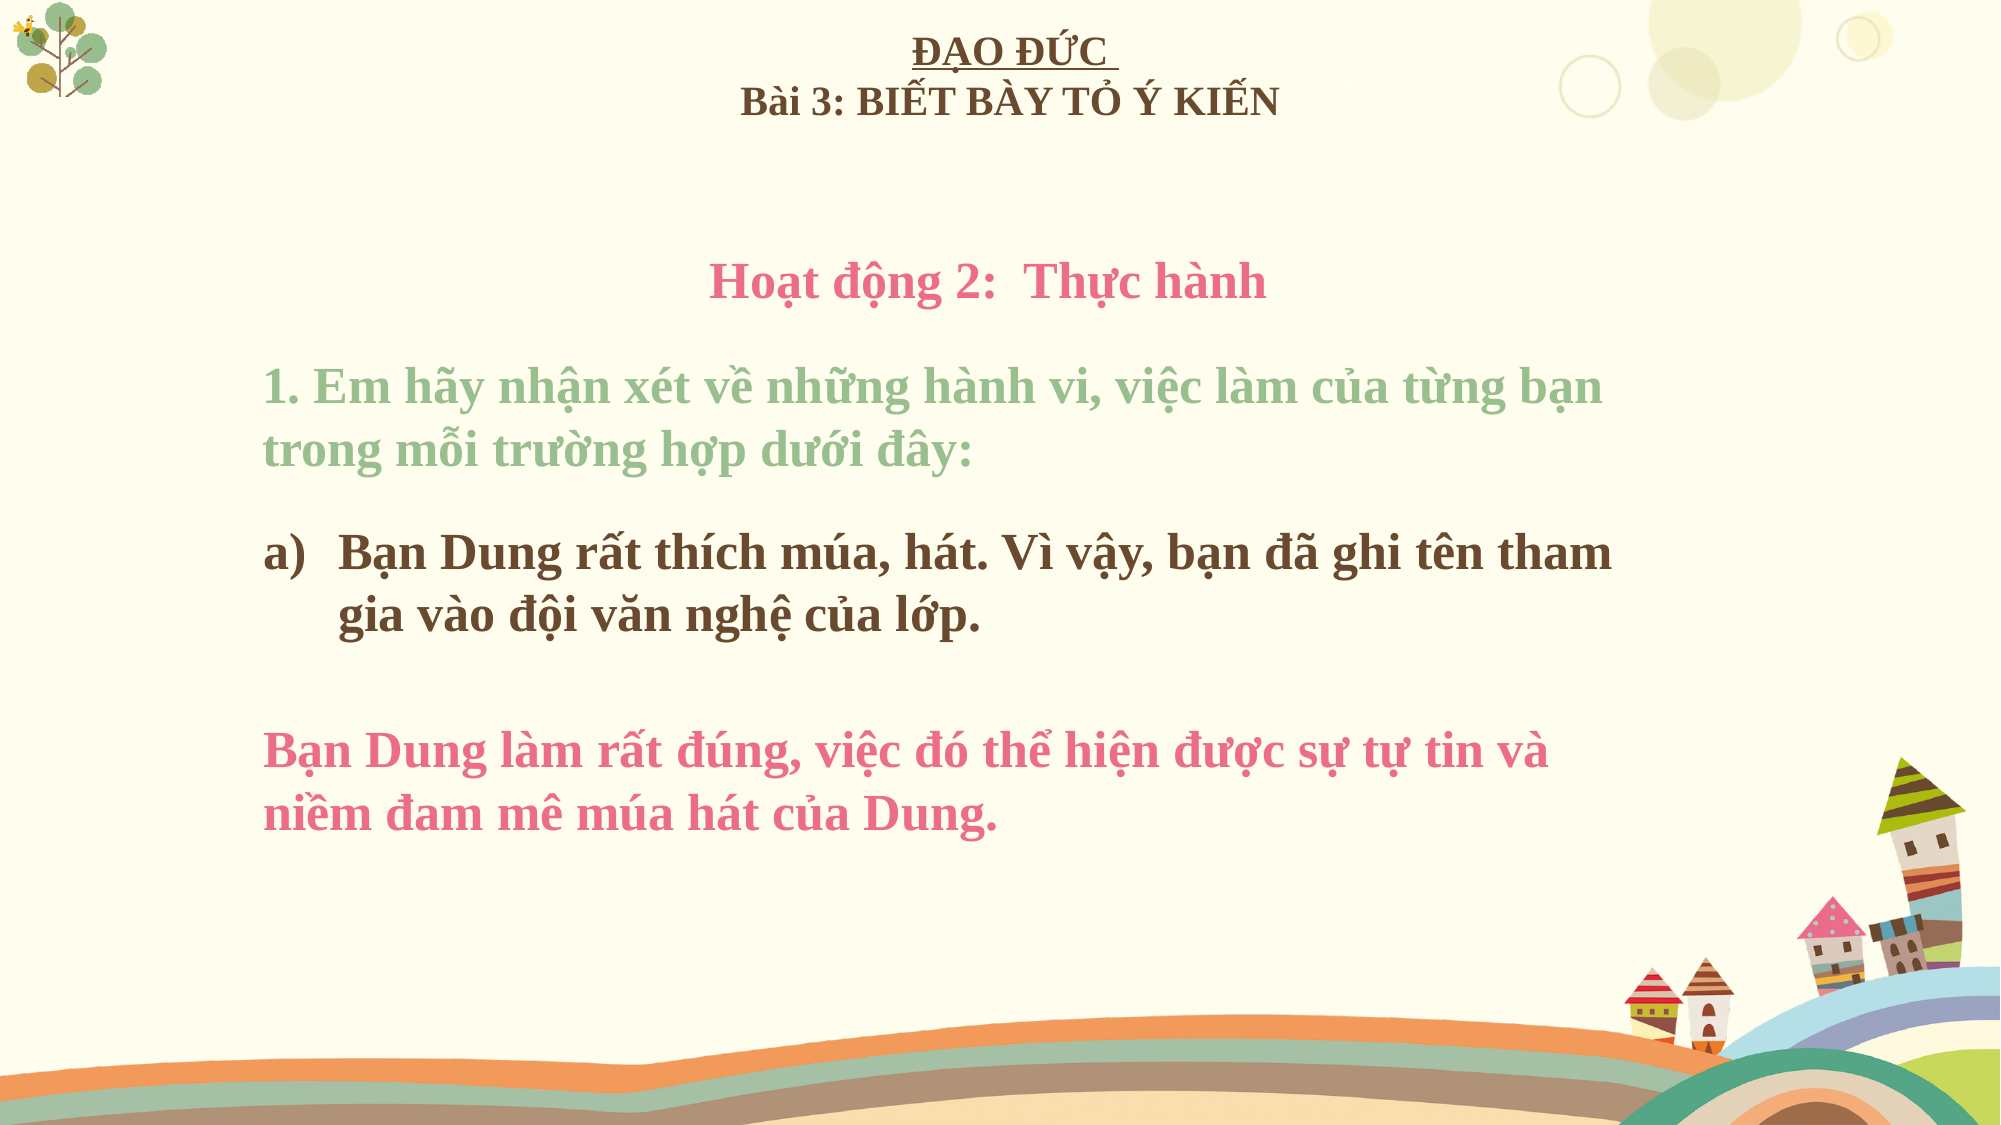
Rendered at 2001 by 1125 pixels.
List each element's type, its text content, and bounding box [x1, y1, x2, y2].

text_box ĐẠO ĐỨC Bài 3: BIẾT BÀY TỎ Ý KIẾN [247, 16, 1784, 282]
text_box Hoạt động 2: Thực hành [694, 238, 1570, 317]
text_box 1. Em hãy nhận xét về những hành vi, việc làm của từng bạn trong mỗi trường hợp dưới đây: [247, 344, 1660, 484]
text_box Bạn Dung rất thích múa, hát. Vì vậy, bạn đã ghi tên tham gia vào đội văn nghệ của lớp. [248, 509, 1674, 650]
text_box Bạn Dung làm rất đúng, việc đó thể hiện được sự tự tin và niềm đam mê múa hát của Dung. [248, 708, 1674, 848]
picture [0, 0, 2000, 1125]
